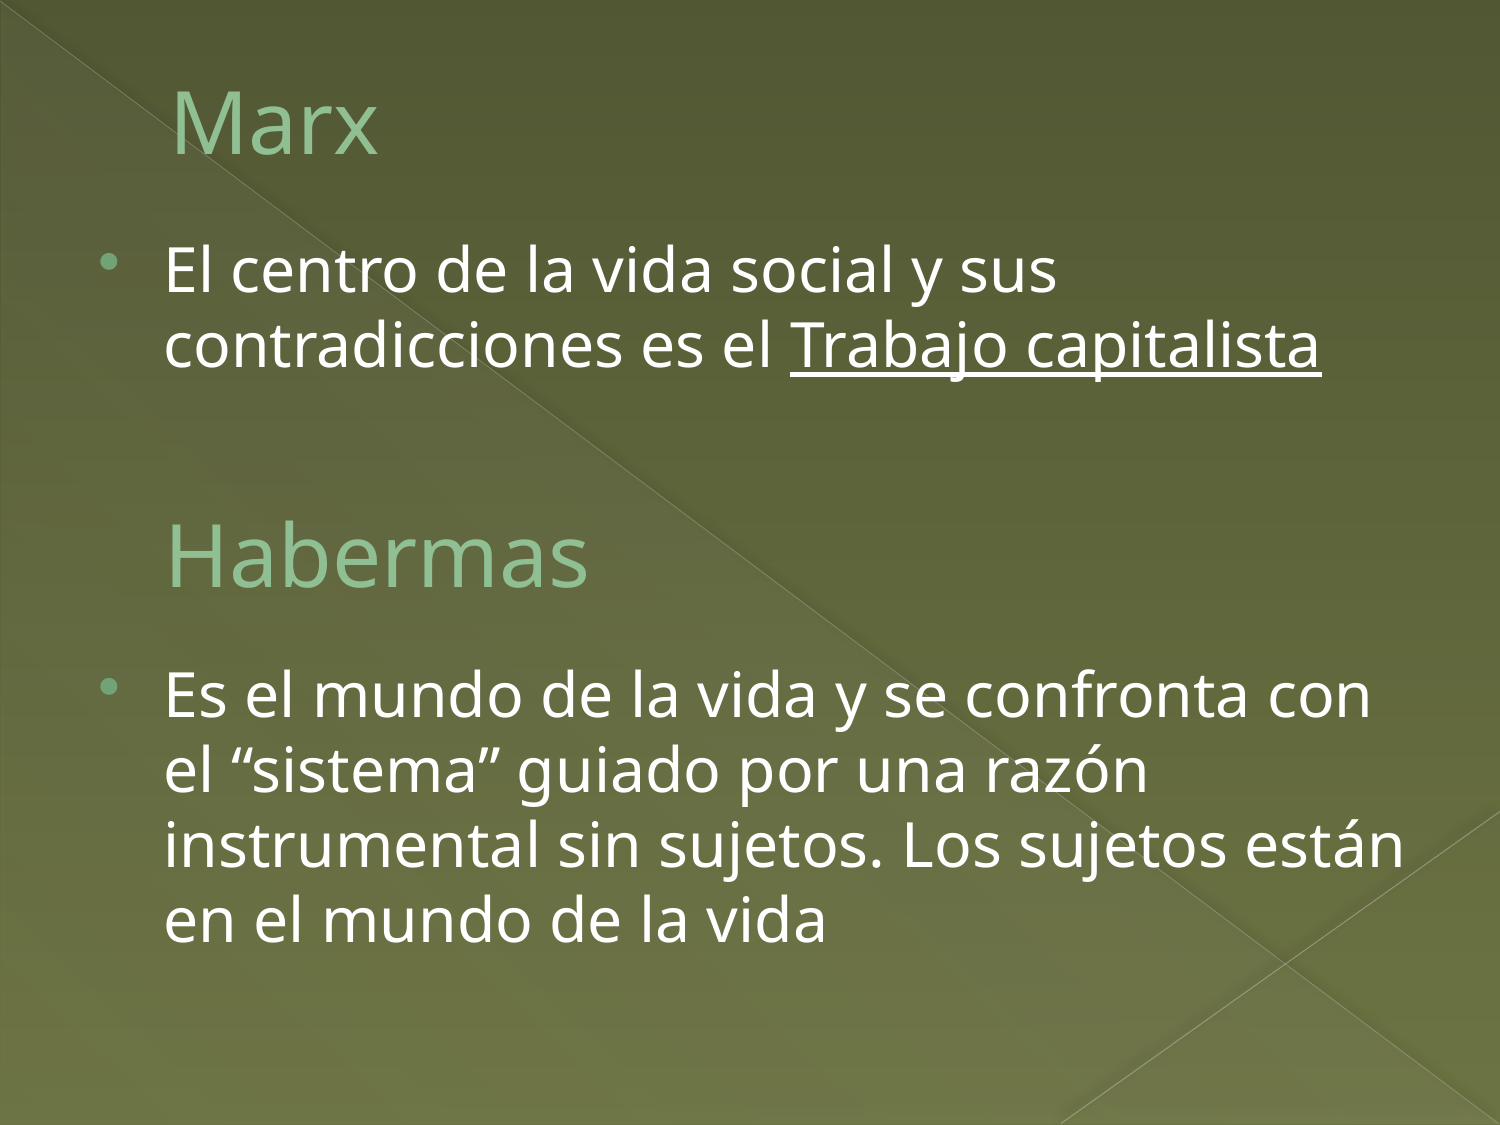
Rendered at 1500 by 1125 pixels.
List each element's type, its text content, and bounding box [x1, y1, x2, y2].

text_box Habermas [70, 480, 1421, 625]
list El centro de la vida social y sus contradicciones es el Trabajo capitalista Es el mundo de la vida y se confronta con el “sistema” guiado por una razón instrumental sin sujetos. Los sujetos están en el mundo de la vida [74, 222, 1426, 973]
title Marx [75, 46, 1425, 192]
